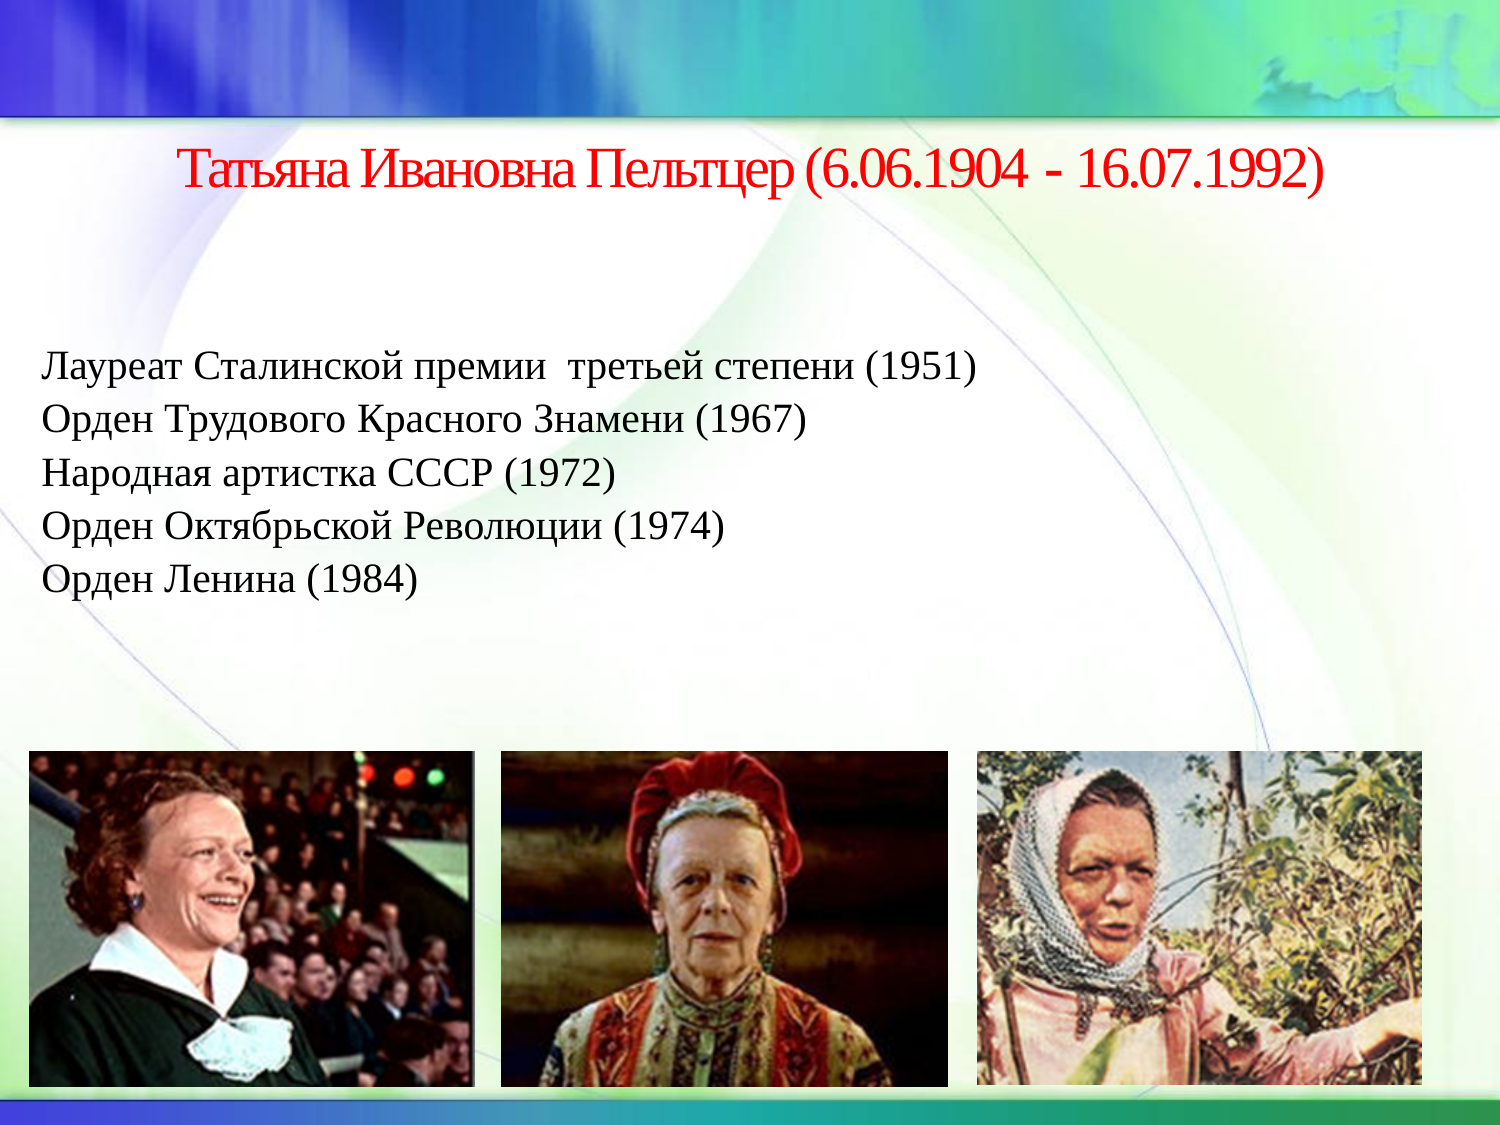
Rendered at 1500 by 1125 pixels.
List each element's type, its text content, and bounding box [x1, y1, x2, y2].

title Татьяна Ивановна Пельтцер (6.06.1904 - 16.07.1992) [64, 137, 1438, 201]
picture [0, 0, 1500, 1125]
list Лауреат Сталинской премии третьей степени (1951) Орден Трудового Красного Знамени (1967) Народная артистка СССР (1972) Орден Октябрьской Революции (1974) Орден Ленина (1984) [41, 231, 1424, 611]
